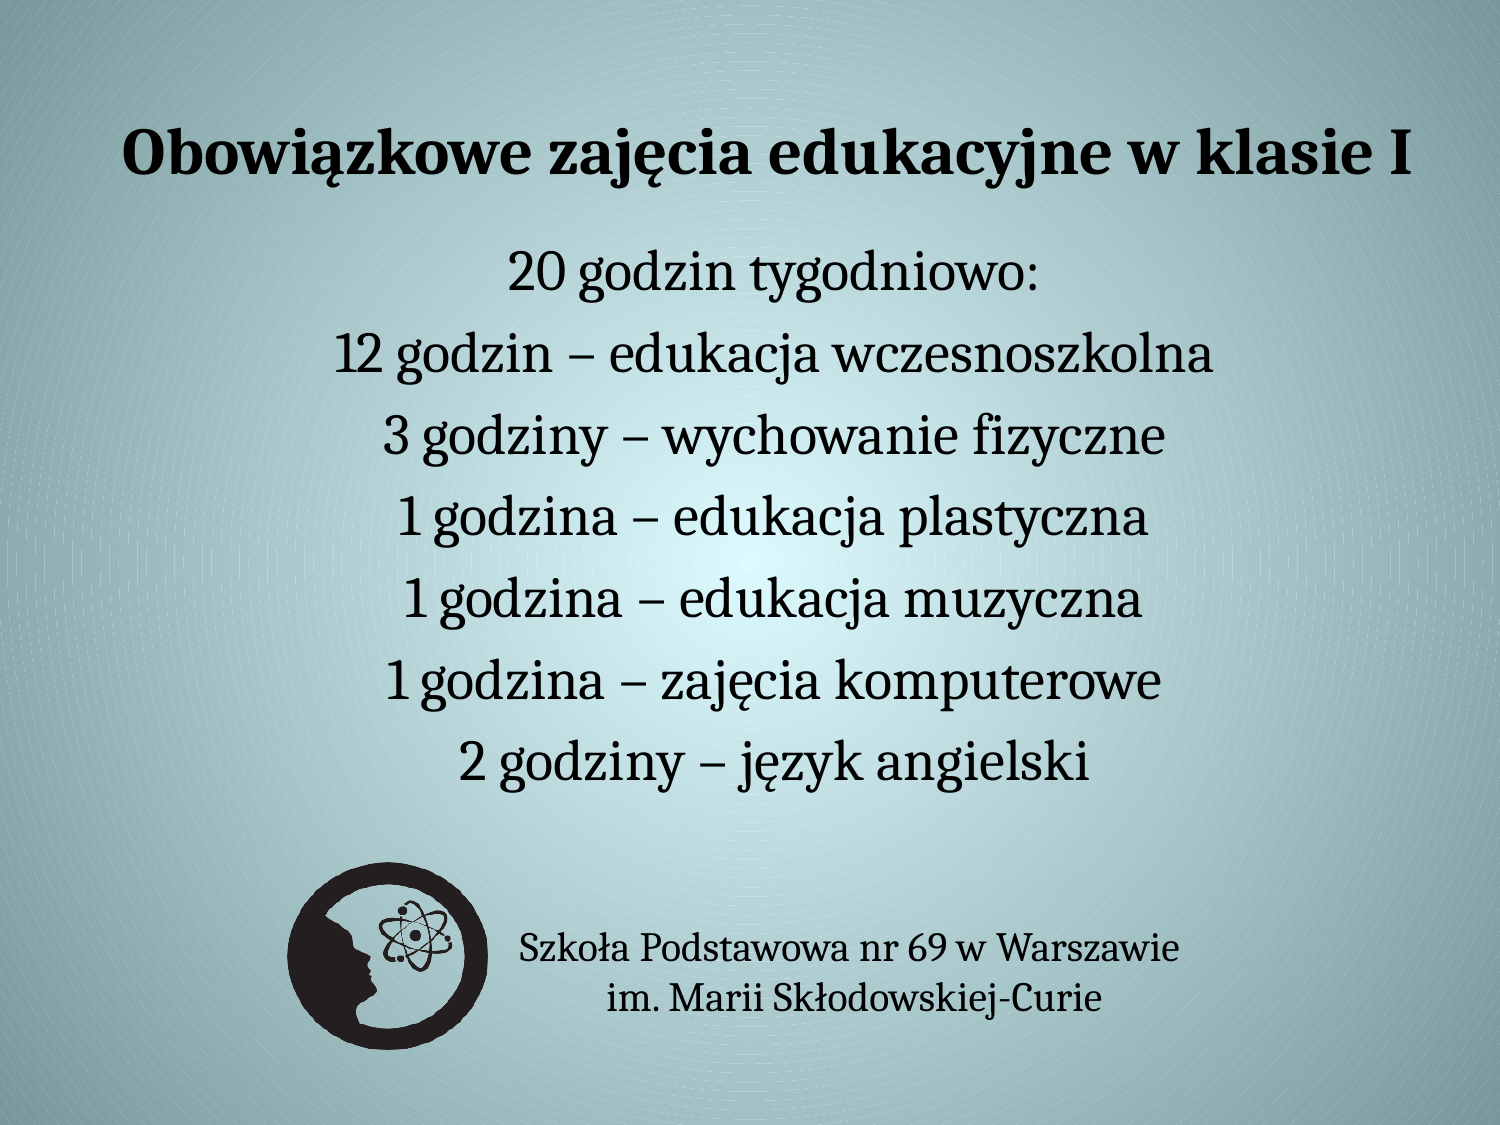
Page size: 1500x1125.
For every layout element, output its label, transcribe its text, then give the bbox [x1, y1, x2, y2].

picture [287, 862, 488, 1051]
title Obowiązkowe zajęcia edukacyjne w klasie I [75, 45, 1463, 250]
text_box Szkoła Podstawowa nr 69 w Warszawie im. Marii Skłodowskiej-Curie [491, 912, 1225, 1028]
list 20 godzin tygodniowo: 12 godzin – edukacja wczesnoszkolna 3 godziny – wychowanie fizyczne 1 godzina – edukacja plastyczna 1 godzina – edukacja muzyczna 1 godzina – zajęcia komputerowe 2 godziny – język angielski [112, 224, 1438, 905]
